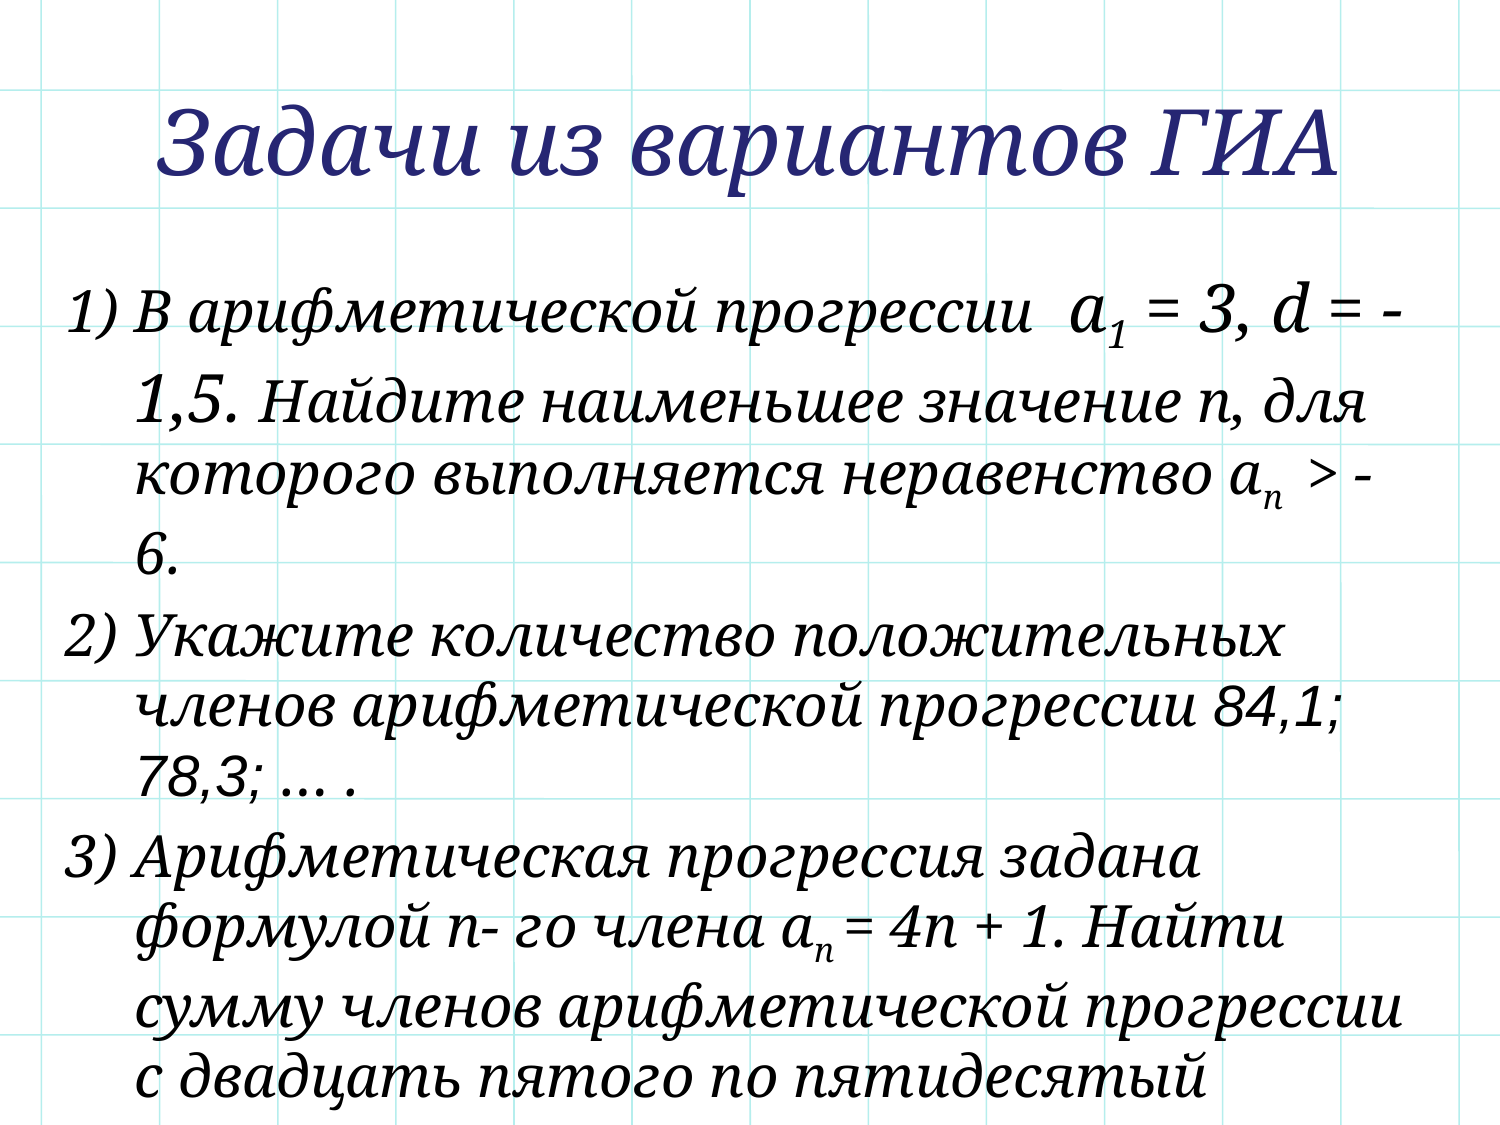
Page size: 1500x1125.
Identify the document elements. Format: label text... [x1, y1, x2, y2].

list 1) В арифметической прогрессии a1 = 3, d = - 1,5. Найдите наименьшее значение n, для которого выполняется неравенство an > - 6. 2) Укажите количество положительных членов арифметической прогрессии 84,1; 78,3; … . 3) Арифметическая прогрессия задана формулой n- го члена an = 4n + 1. Найти сумму членов арифметической прогрессии с двадцать пятого по пятидесятый включительно. [34, 257, 1431, 979]
title Задачи из вариантов ГИА [74, 44, 1426, 233]
